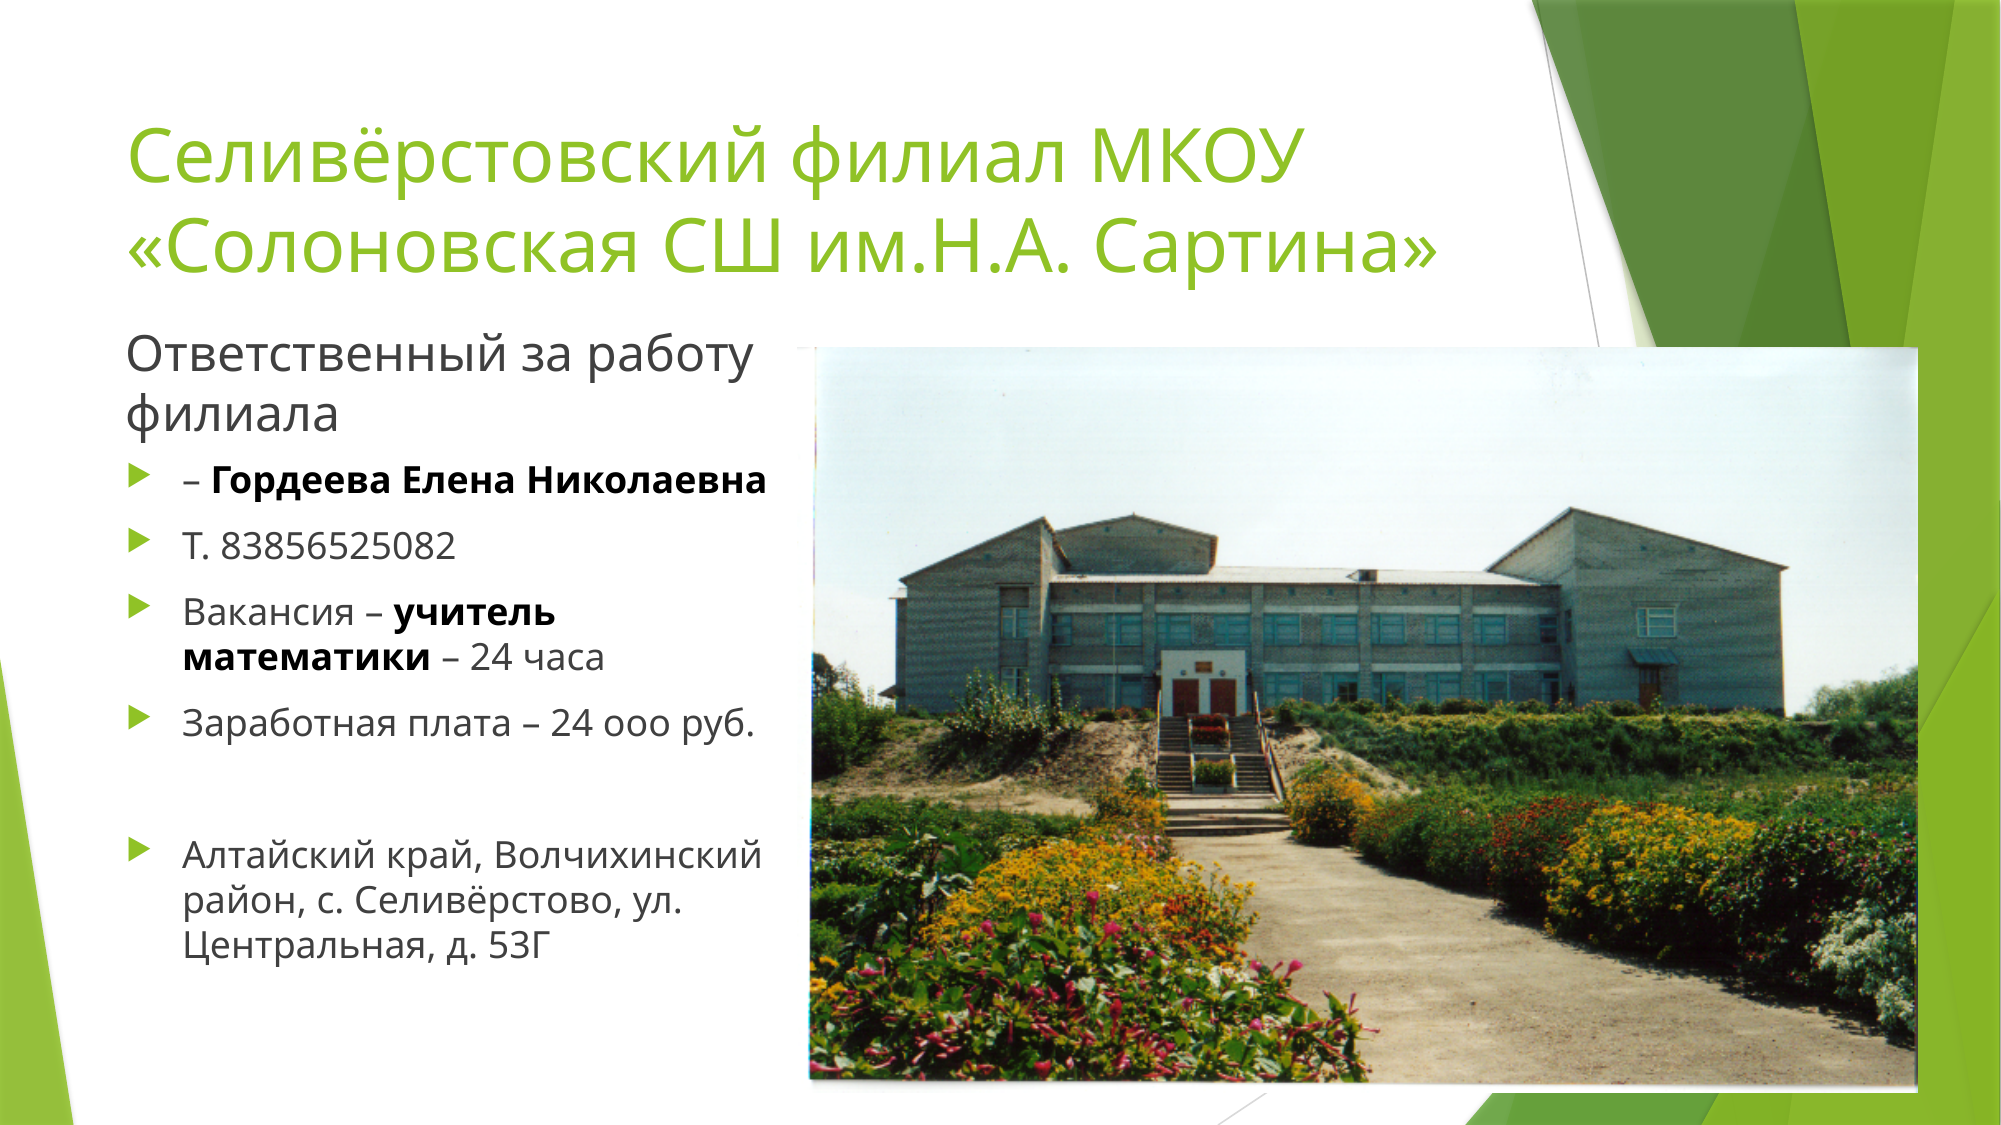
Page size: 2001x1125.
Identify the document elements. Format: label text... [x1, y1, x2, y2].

title Селивёрстовский филиал МКОУ «Солоновская СШ им.Н.А. Сартина» [111, 99, 1522, 317]
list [796, 347, 1919, 1093]
list Ответственный за работу филиала [110, 354, 792, 448]
list – Гордеева Елена Николаевна Т. 83856525082 Вакансия – учитель математики – 24 часа Заработная плата – 24 ооо руб. Алтайский край, Волчихинский район, с. Селивёрстово, ул. Центральная, д. 53Г [110, 448, 792, 991]
